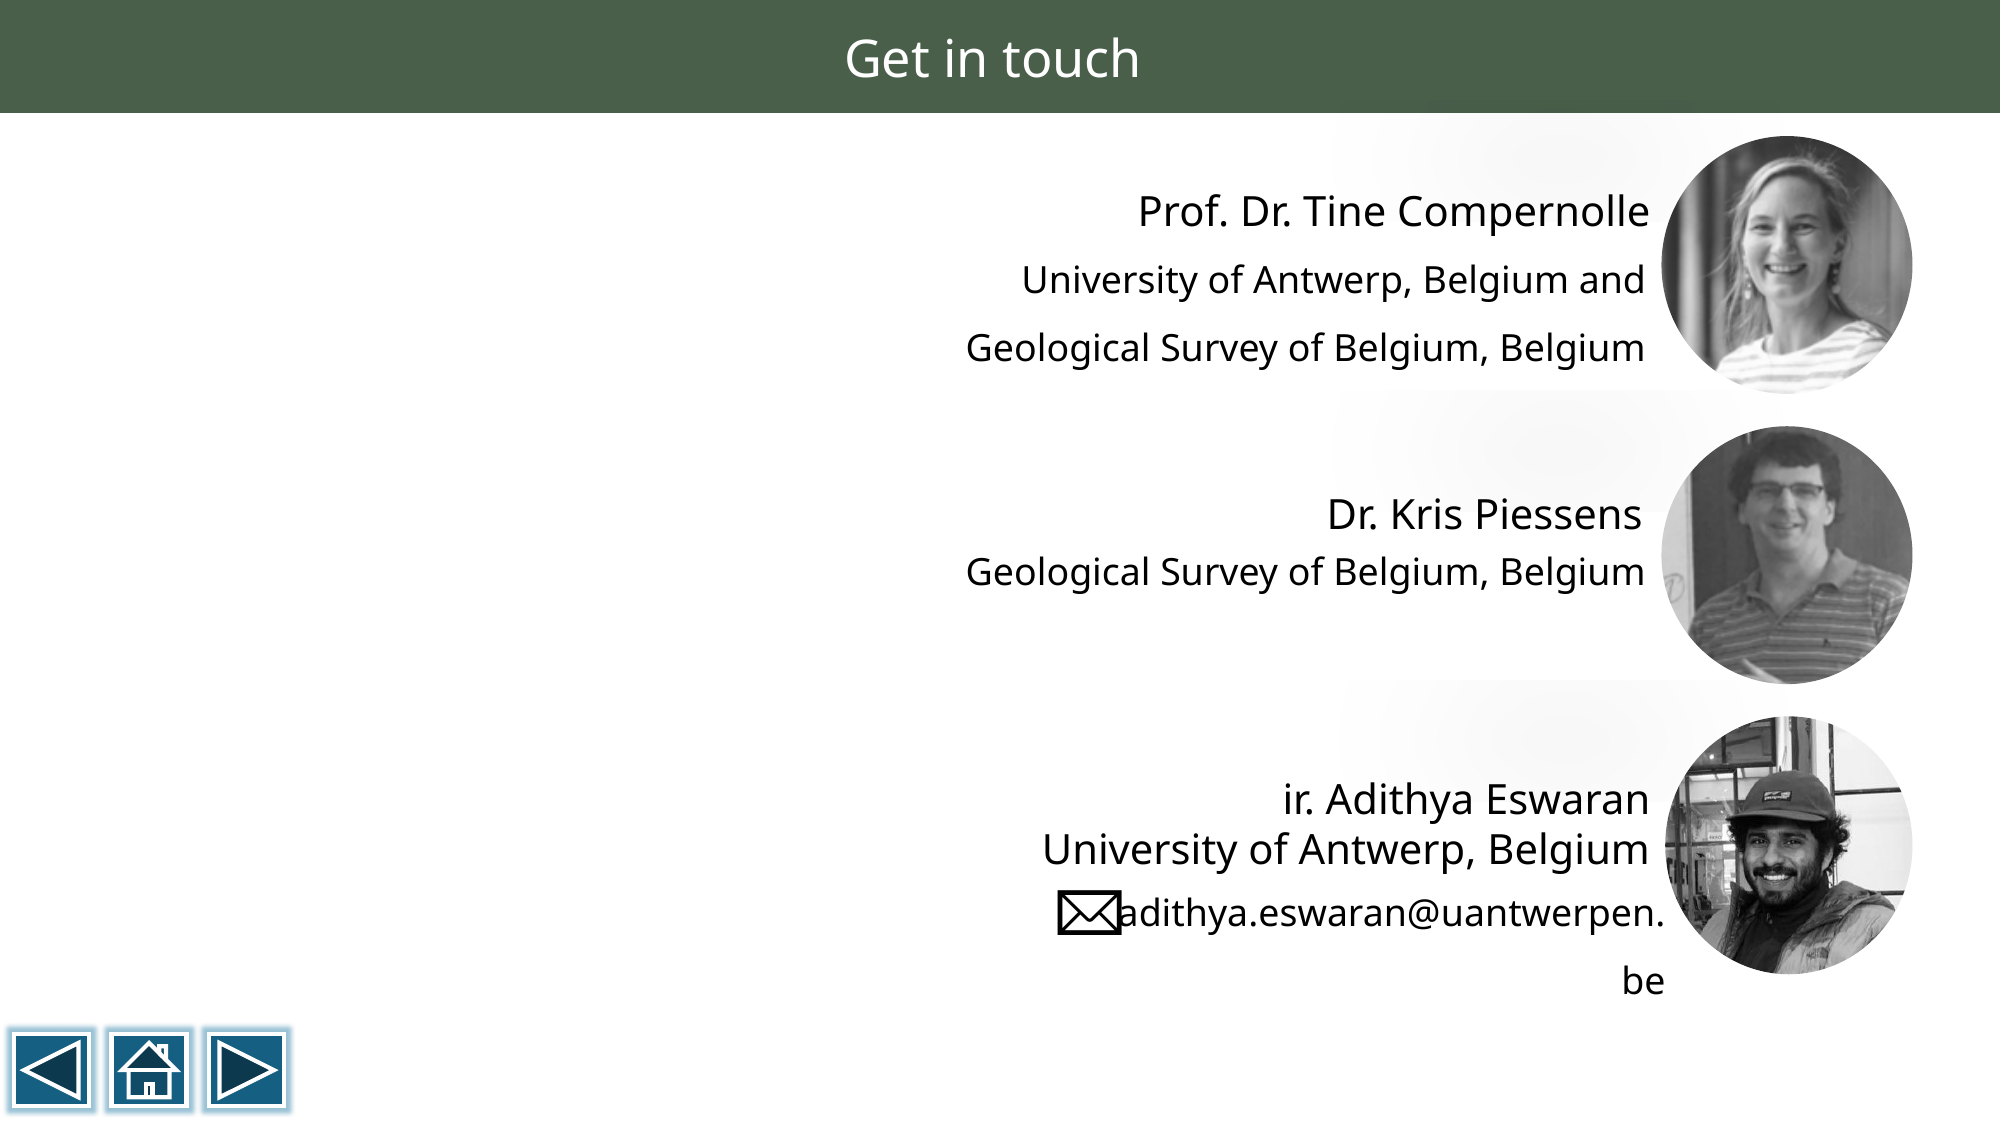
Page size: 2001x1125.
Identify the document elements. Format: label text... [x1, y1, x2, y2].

text_box University of Antwerp, Belgium and Geological Survey of Belgium, Belgium [826, 226, 1660, 377]
text_box [12, 1032, 91, 1108]
picture [1050, 873, 1128, 951]
text_box [207, 1032, 286, 1108]
picture [1660, 425, 1913, 685]
picture [1660, 135, 1913, 395]
text_box Get in touch [0, 0, 2000, 114]
text_box Geological Survey of Belgium, Belgium [826, 518, 1660, 601]
text_box adithya.eswaran@uantwerpen.be [1089, 859, 1681, 1009]
text_box [109, 1032, 189, 1108]
text_box ir. Adithya Eswaran University of Antwerp, Belgium [979, 765, 1664, 881]
text_box Prof. Dr. Tine Compernolle [979, 177, 1660, 226]
text_box Dr. Kris Piessens [1100, 480, 1658, 518]
picture [1664, 715, 1913, 975]
